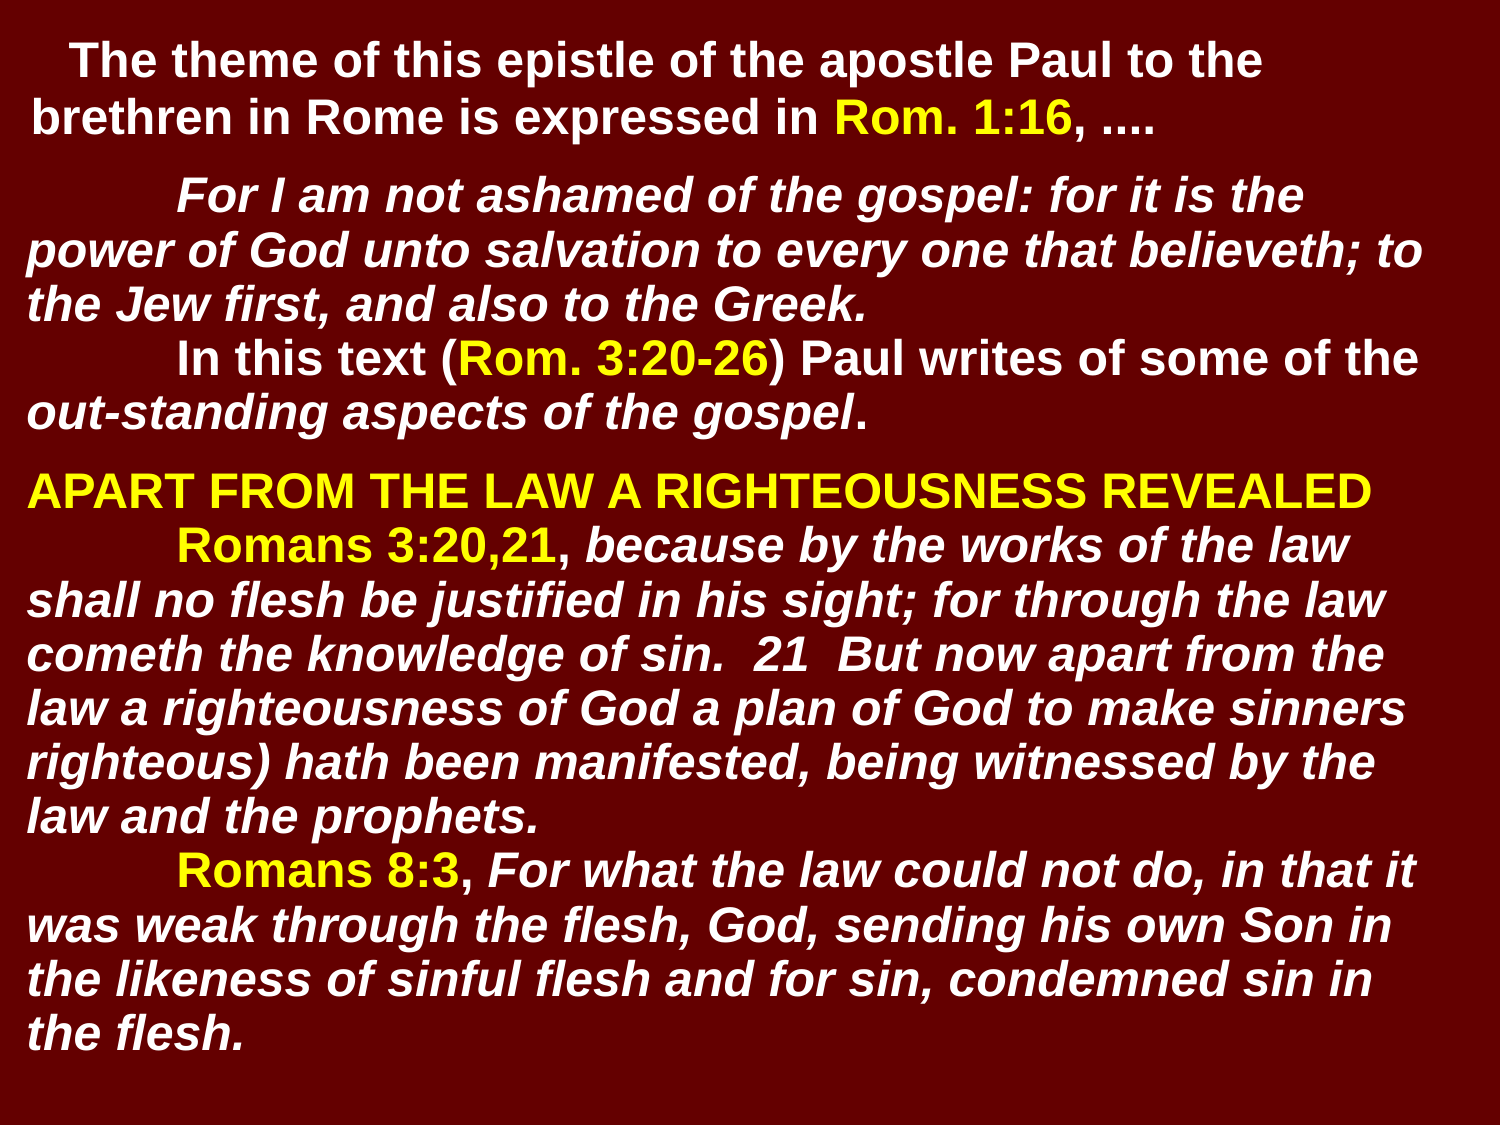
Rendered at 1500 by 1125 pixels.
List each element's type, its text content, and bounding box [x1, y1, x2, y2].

list For I am not ashamed of the gospel: for it is the power of God unto salvation to every one that believeth; to the Jew first, and also to the Greek. In this text (Rom. 3:20-26) Paul writes of some of the out-standing aspects of the gospel. APART FROM THE LAW A RIGHTEOUSNESS REVEALED Romans 3:20,21, because by the works of the law shall no flesh be justified in his sight; for through the law cometh the knowledge of sin. 21 But now apart from the law a righteousness of God a plan of God to make sinners righteous) hath been manifested, being witnessed by the law and the prophets. Romans 8:3, For what the law could not do, in that it was weak through the flesh, God, sending his own Son in the likeness of sinful flesh and for sin, condemned sin in the flesh. [11, 161, 1464, 1108]
title The theme of this epistle of the apostle Paul to the brethren in Rome is expressed in Rom. 1:16, .... [15, 24, 1479, 186]
